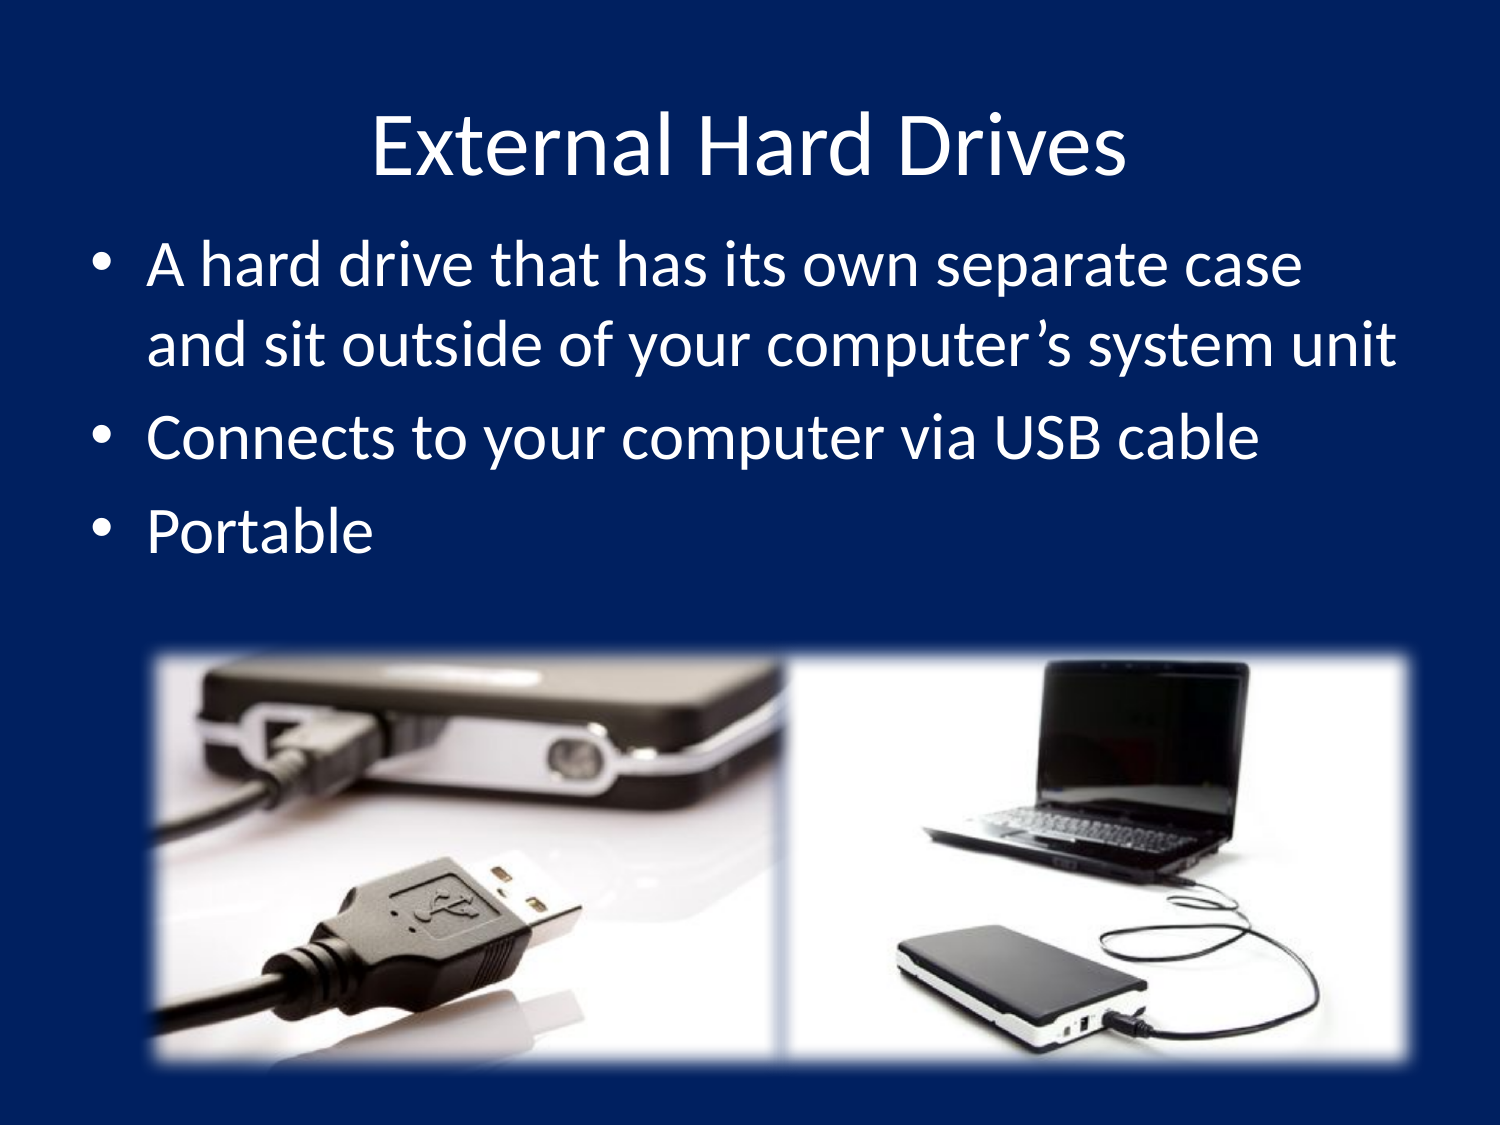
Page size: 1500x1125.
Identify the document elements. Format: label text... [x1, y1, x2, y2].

picture [137, 637, 1426, 1080]
title External Hard Drives [75, 45, 1425, 212]
list A hard drive that has its own separate case and sit outside of your computer’s system unit Connects to your computer via USB cable Portable [75, 212, 1425, 955]
